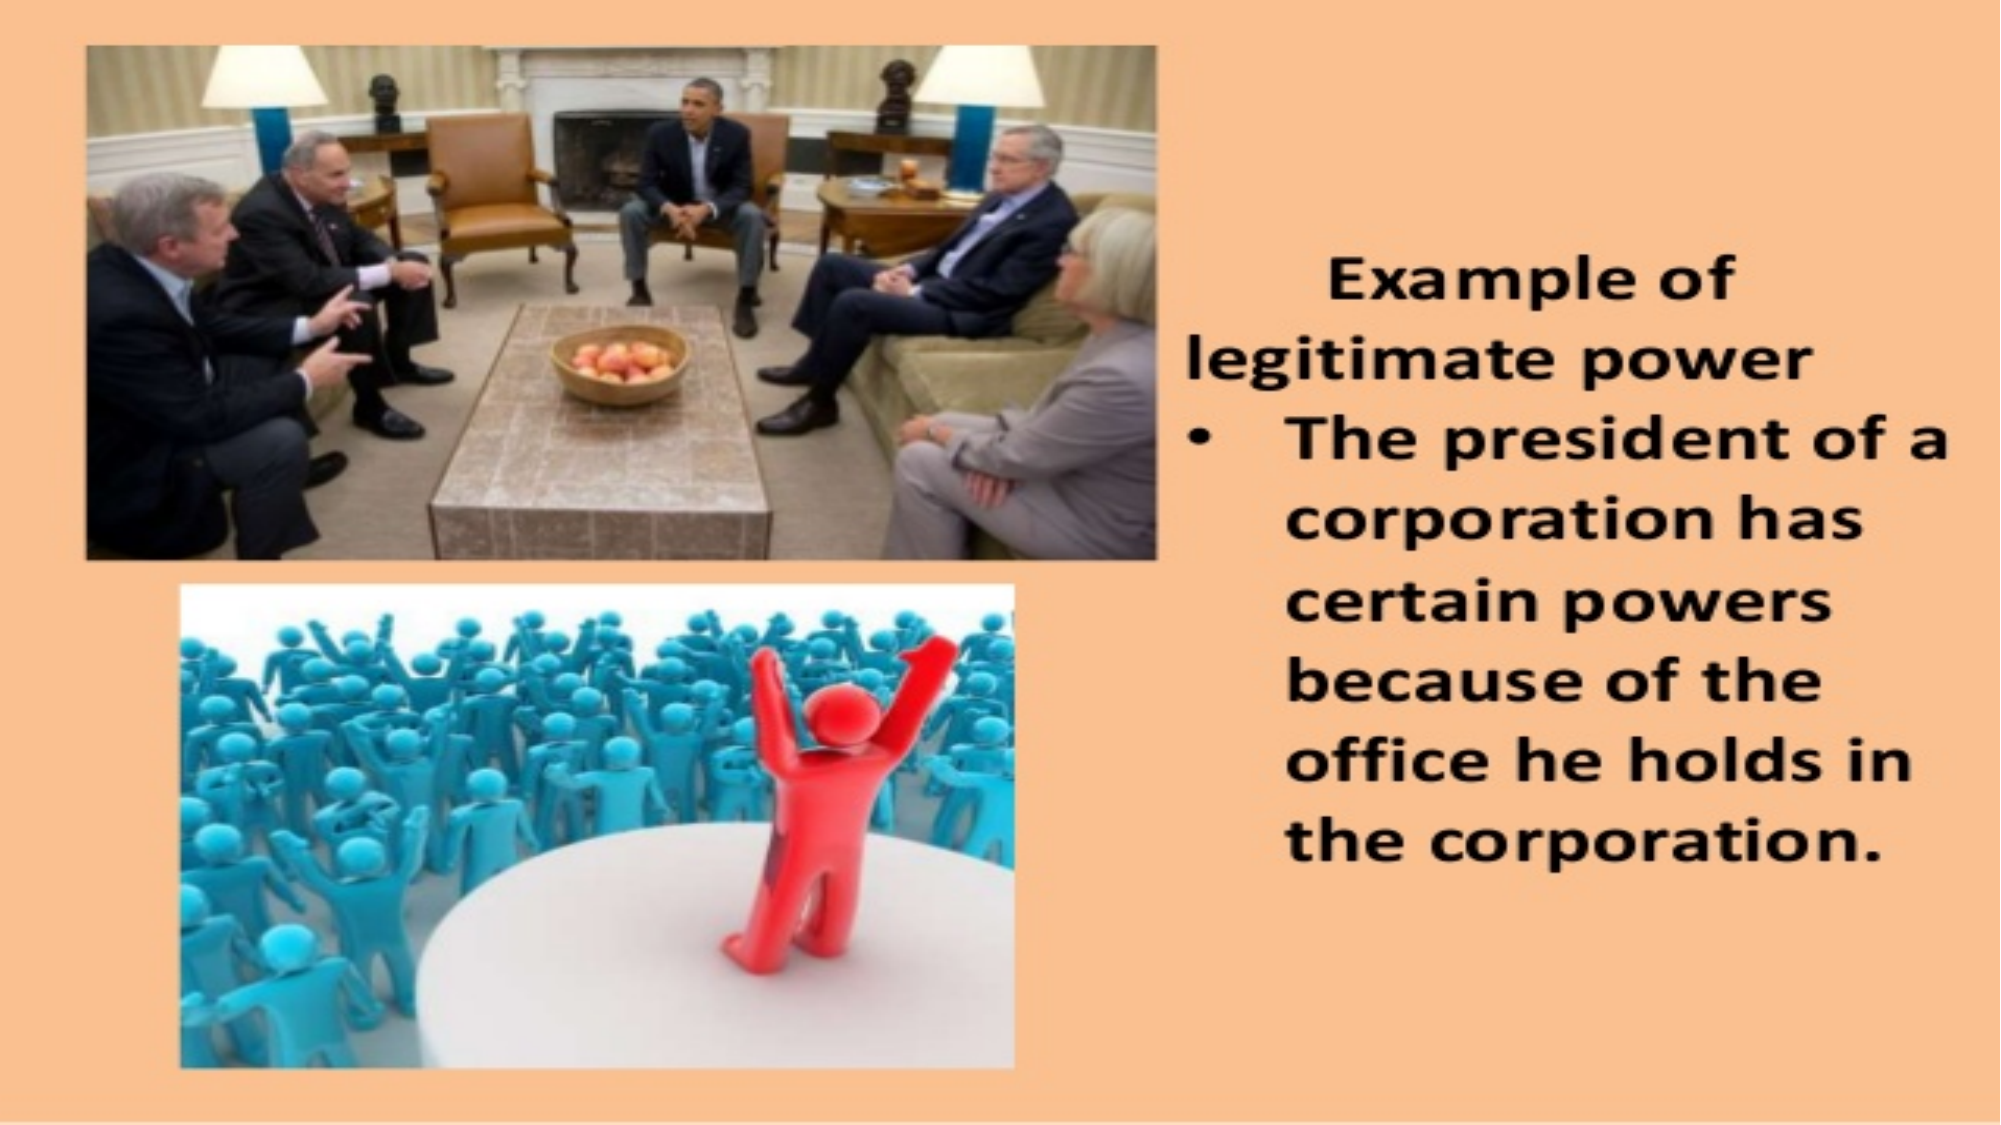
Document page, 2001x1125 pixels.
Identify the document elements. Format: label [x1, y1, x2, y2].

list [0, 0, 2000, 1125]
